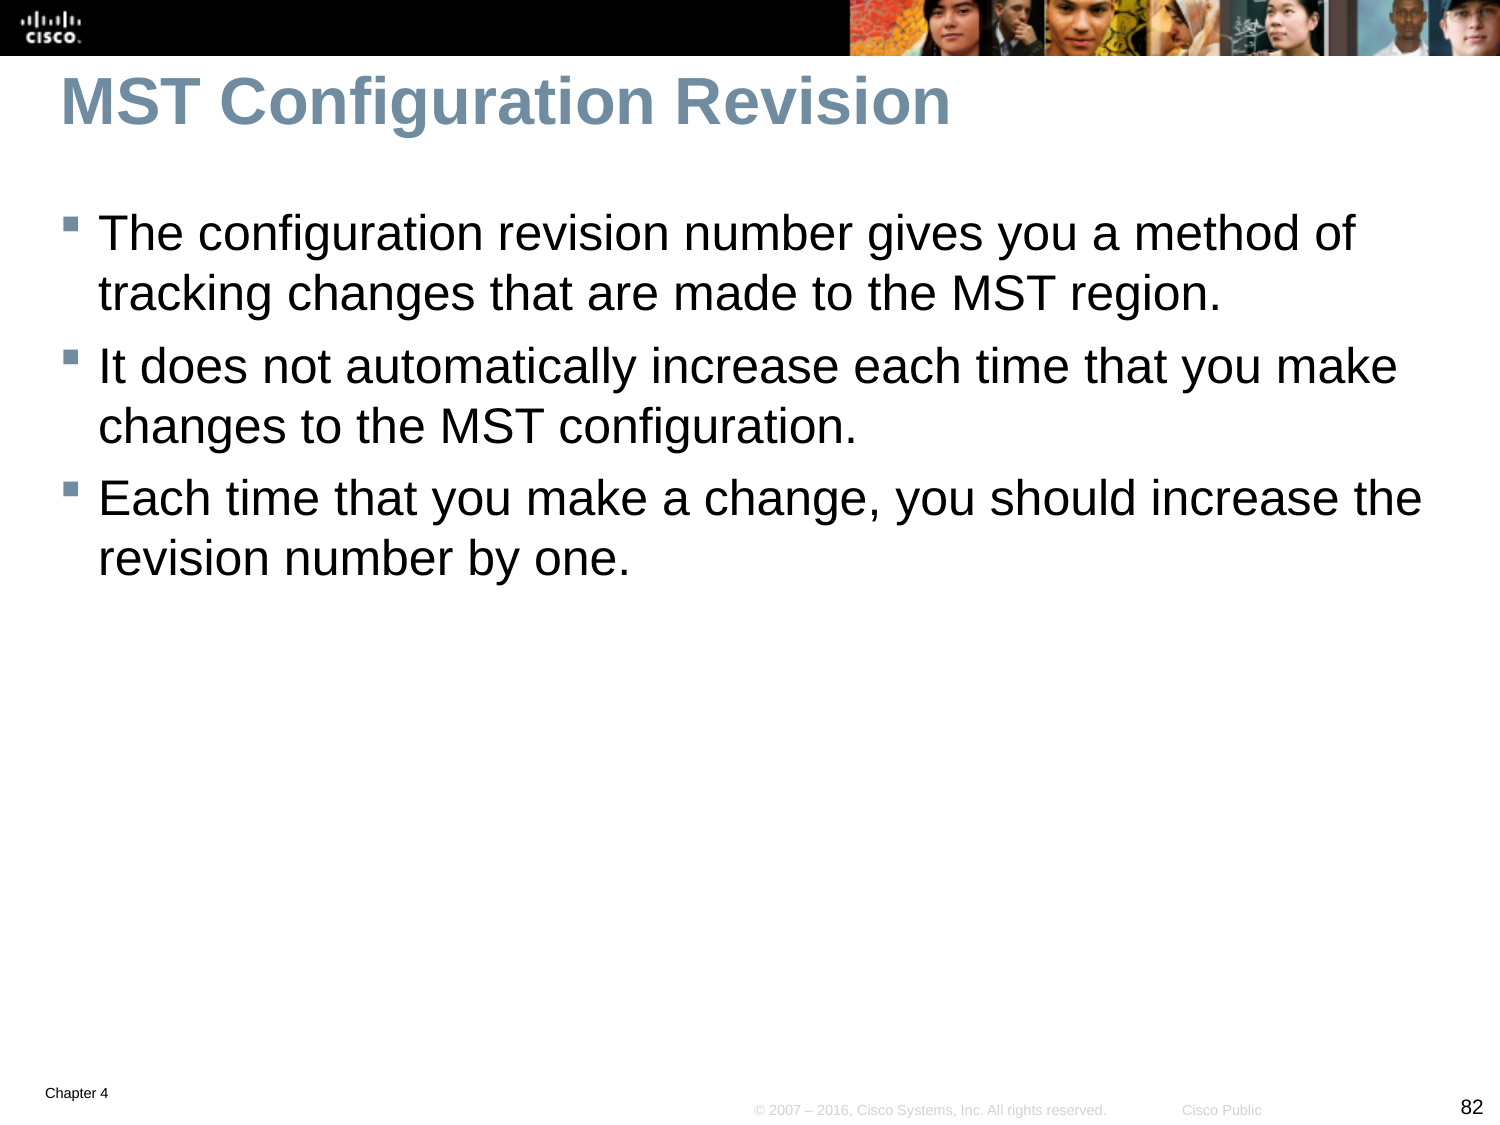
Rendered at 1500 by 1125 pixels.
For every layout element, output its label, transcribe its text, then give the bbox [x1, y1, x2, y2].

list The configuration revision number gives you a method of tracking changes that are made to the MST region. It does not automatically increase each time that you make changes to the MST configuration. Each time that you make a change, you should increase the revision number by one. [45, 193, 1444, 1037]
picture [0, 0, 1500, 56]
title MST Configuration Revision [45, 59, 1444, 182]
